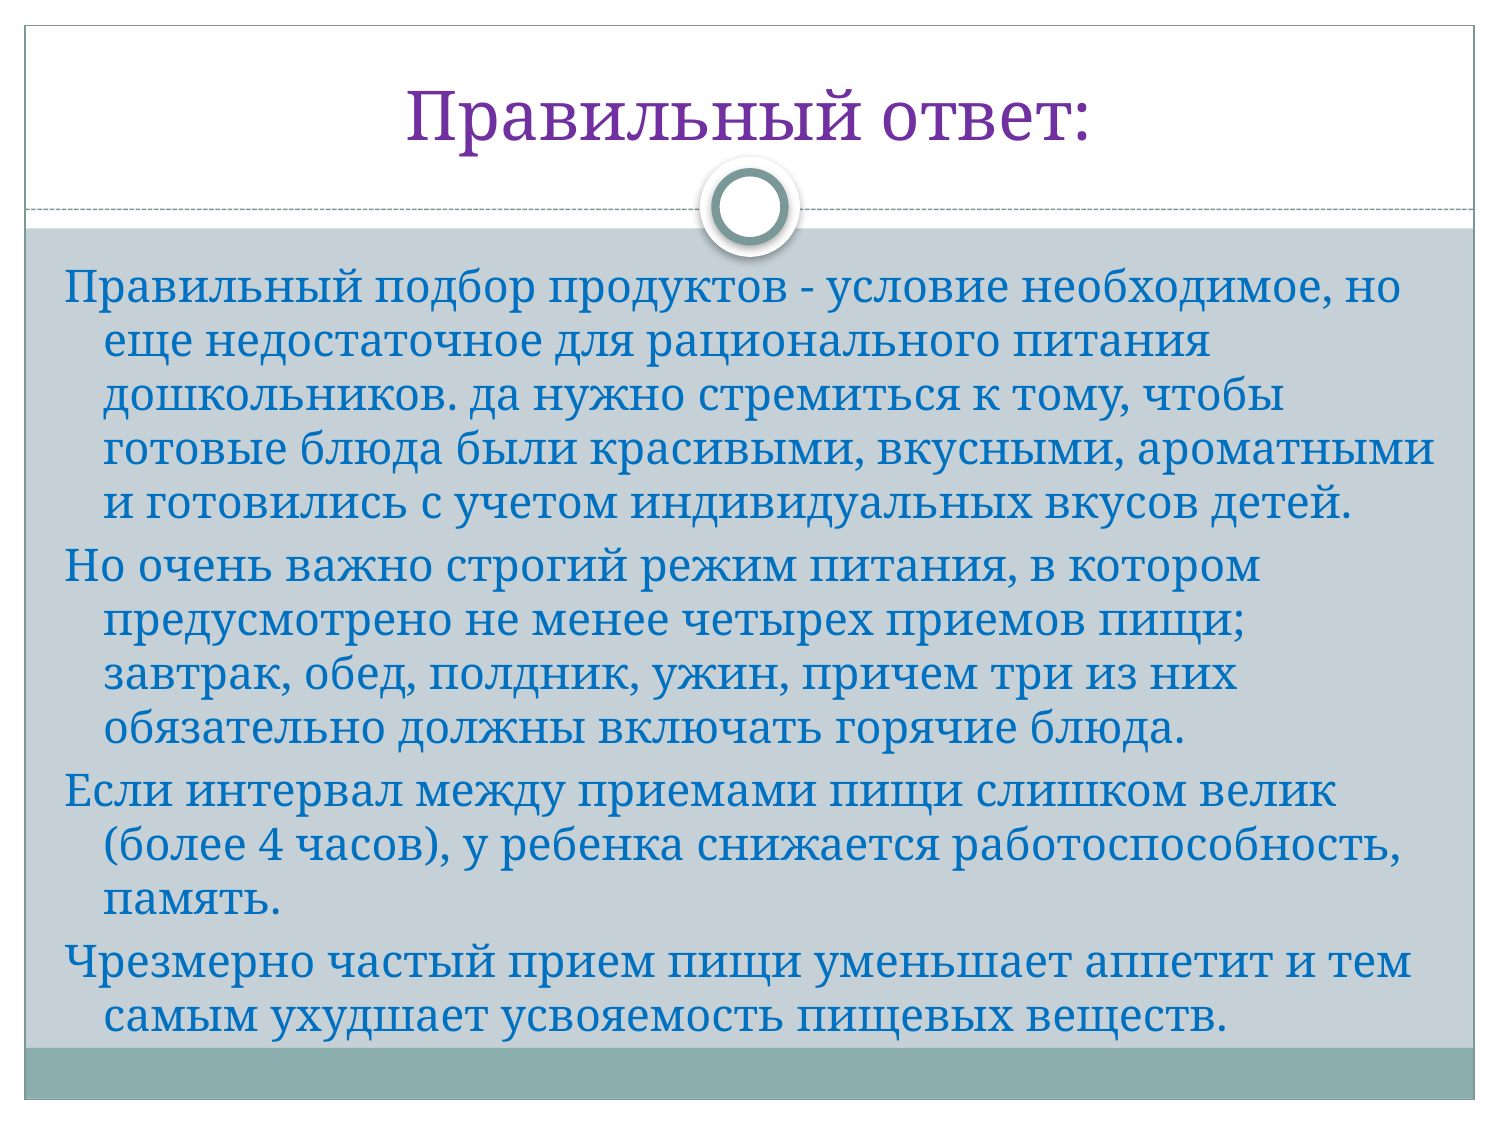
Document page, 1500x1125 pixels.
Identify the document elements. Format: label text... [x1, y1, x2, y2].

list Правильный подбор продуктов - условие необходимое, но еще недостаточное для рационального питания дошкольников. да нужно стремиться к тому, чтобы готовые блюда были красивыми, вкусными, ароматными и готовились с учетом индивидуальных вкусов детей. Но очень важно строгий режим питания, в котором предусмотрено не менее четырех приемов пищи; завтрак, обед, полдник, ужин, причем три из них обязательно должны включать горячие блюда. Если интервал между приемами пищи слишком велик (более 4 часов), у ребенка снижается работоспособность, память. Чрезмерно частый прием пищи уменьшает аппетит и тем самым ухудшает усвояемость пищевых веществ. [49, 250, 1459, 1071]
title Правильный ответ: [49, 37, 1450, 162]
